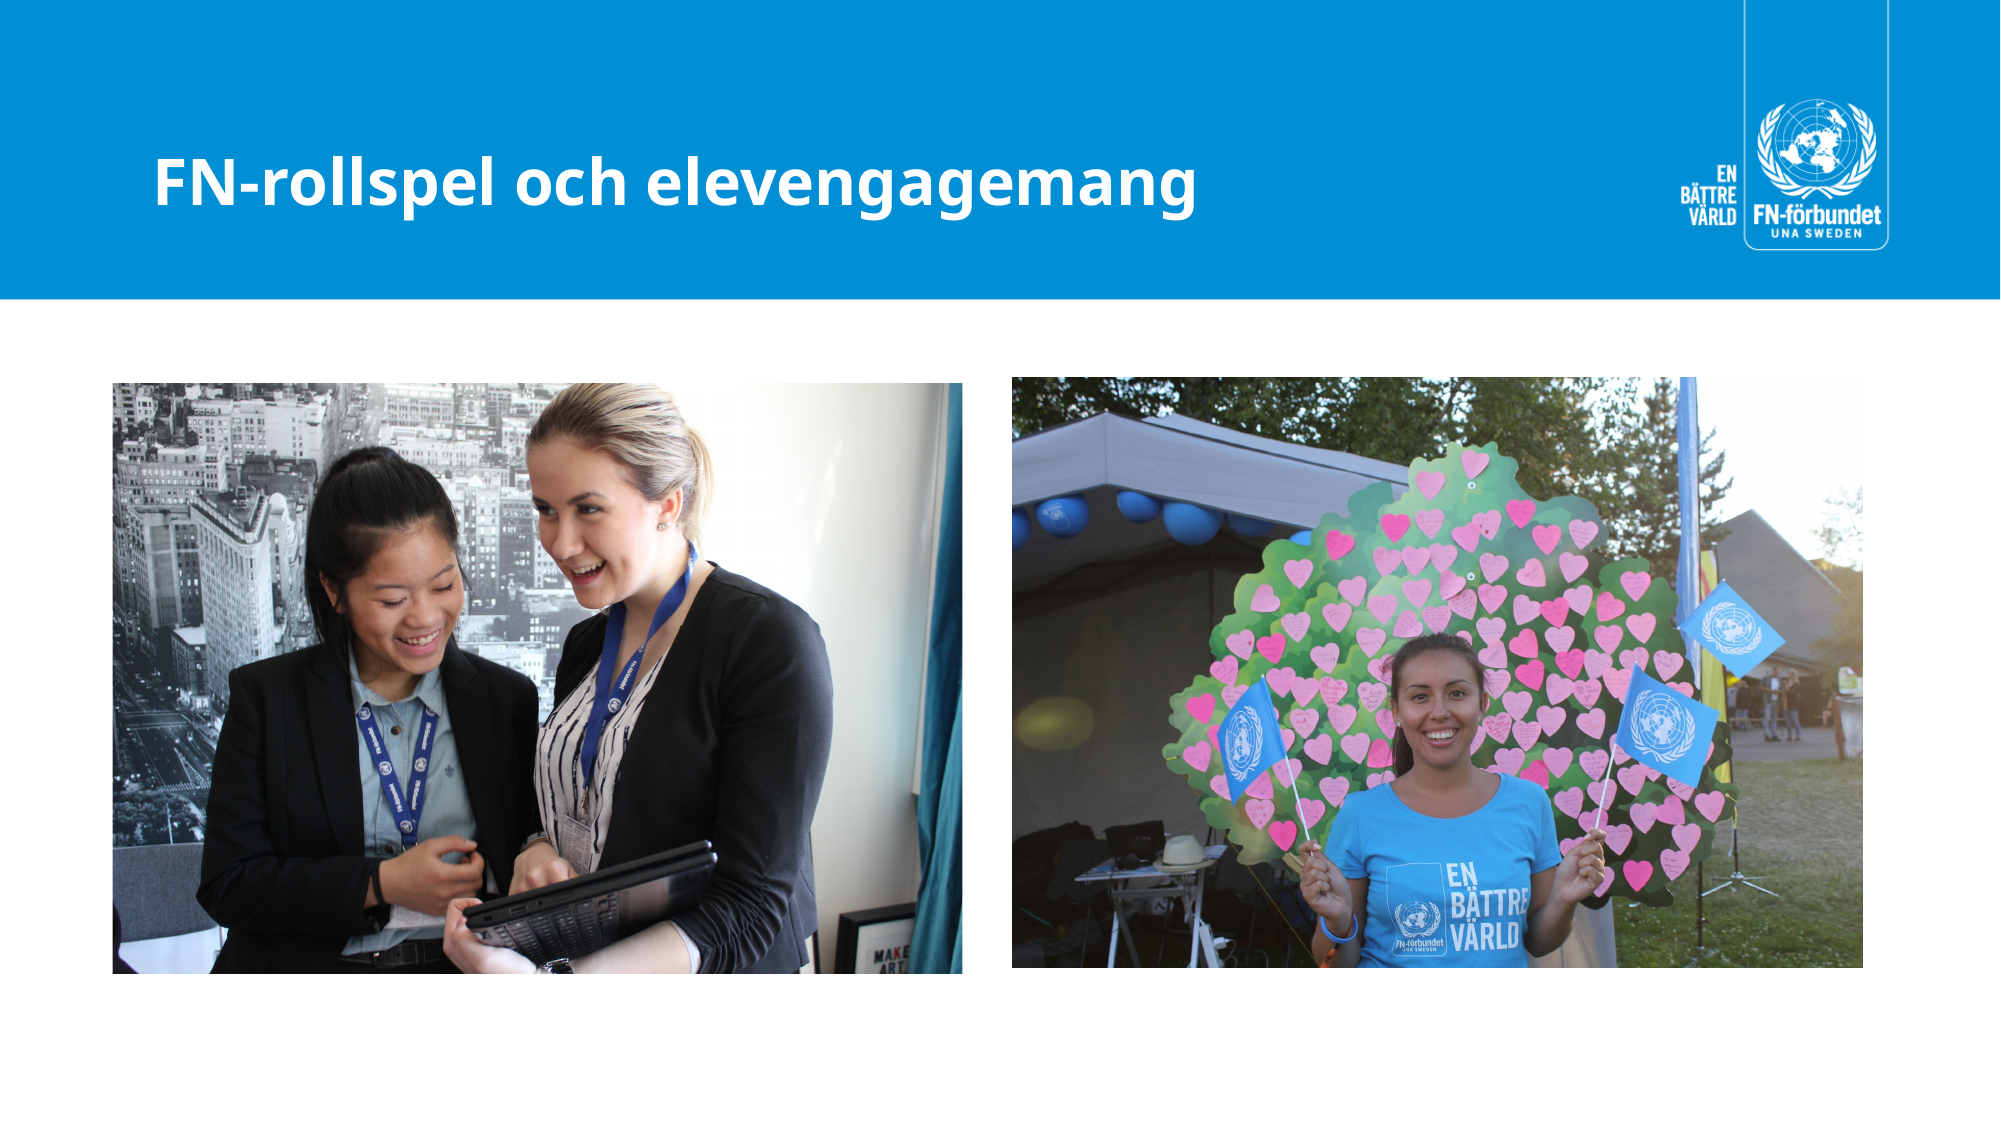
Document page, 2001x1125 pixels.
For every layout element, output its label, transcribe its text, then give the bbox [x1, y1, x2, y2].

picture [1855, 229, 1861, 237]
picture [1781, 204, 1881, 224]
picture [1710, 208, 1736, 225]
list [137, 377, 988, 968]
picture [1815, 229, 1823, 237]
picture [1690, 208, 1698, 225]
picture [1755, 205, 1778, 224]
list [1012, 377, 1863, 968]
title FN-rollspel och elevengagemang [137, 79, 1675, 298]
picture [1792, 229, 1798, 237]
picture [1682, 183, 1699, 204]
picture [1836, 229, 1842, 237]
picture [1783, 230, 1789, 237]
picture [1729, 186, 1736, 204]
picture [1772, 229, 1778, 237]
picture [1718, 165, 1736, 182]
picture [1845, 229, 1851, 237]
picture [1758, 105, 1876, 199]
picture [1827, 229, 1832, 237]
picture [1806, 229, 1811, 237]
picture [1699, 186, 1726, 225]
picture [1779, 109, 1846, 173]
picture [0, 300, 2001, 1125]
